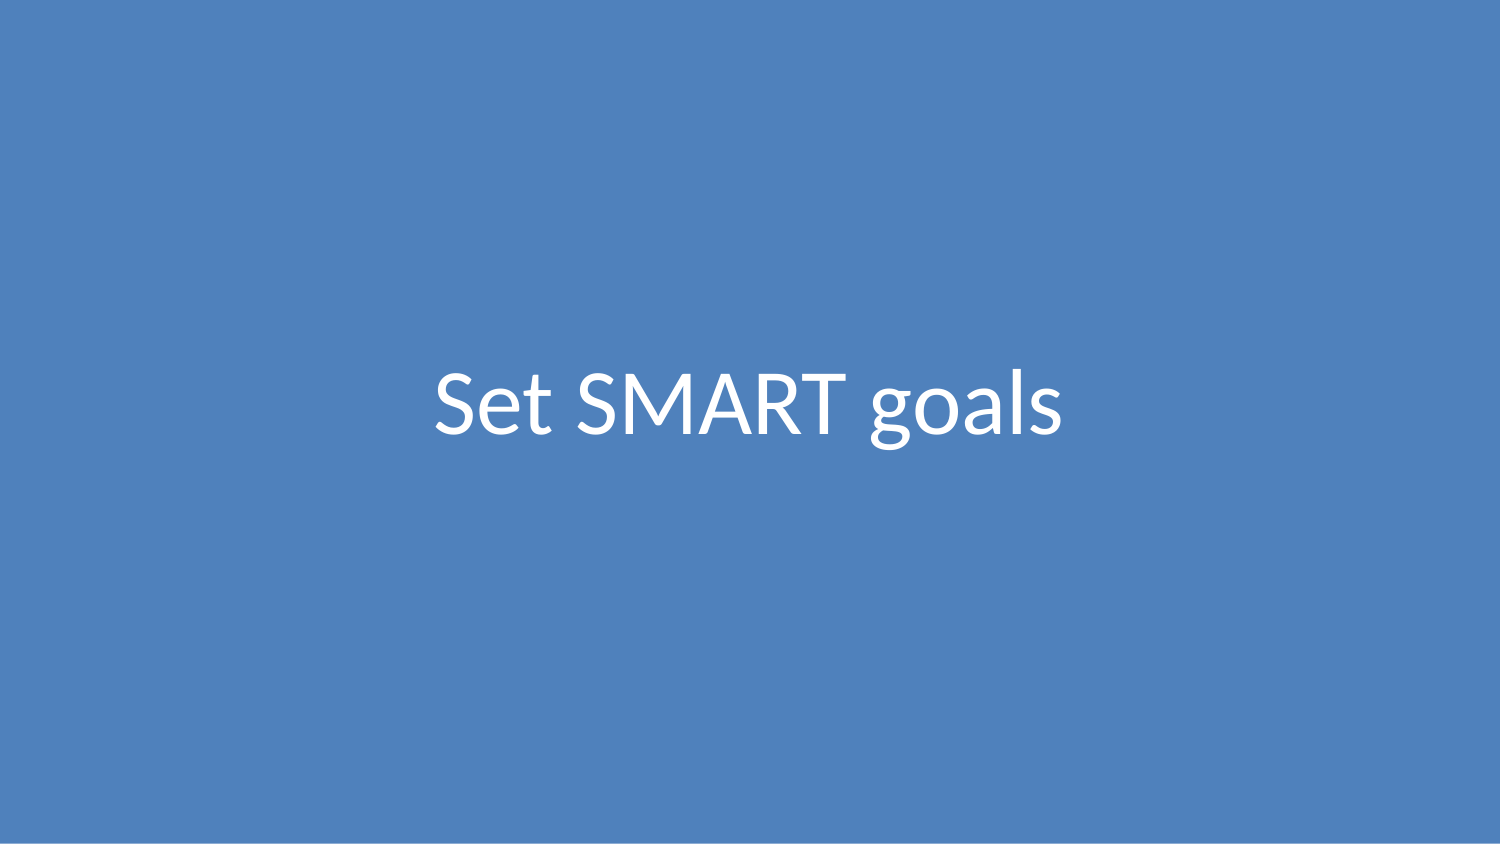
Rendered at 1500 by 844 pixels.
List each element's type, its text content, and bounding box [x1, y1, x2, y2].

title Set SMART goals [431, 338, 1068, 482]
